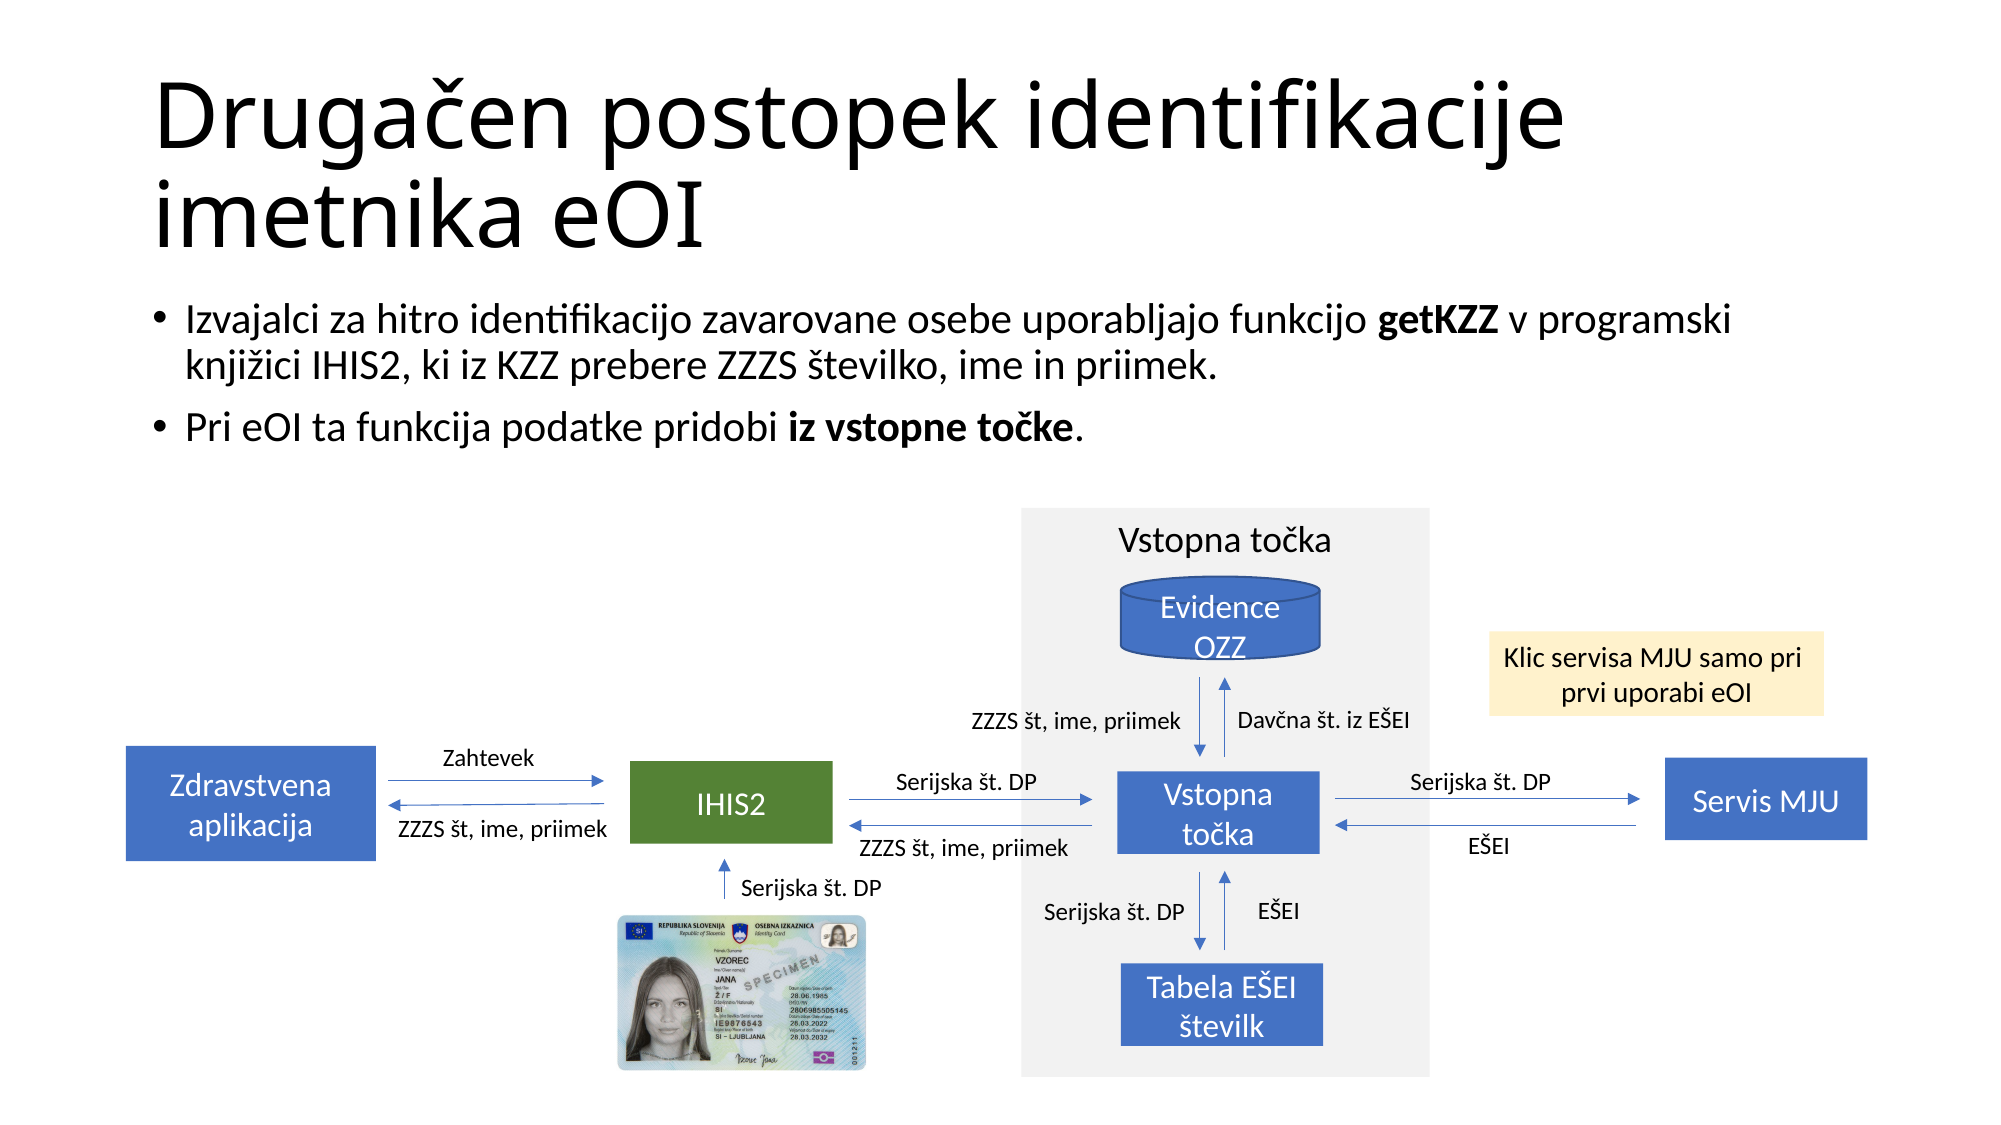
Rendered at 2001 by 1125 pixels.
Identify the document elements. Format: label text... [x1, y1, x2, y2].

text_box IHIS2 [629, 760, 834, 845]
text_box ZZZS št, ime, priimek [844, 823, 1085, 869]
text_box Serijska št. DP [726, 863, 898, 909]
text_box Serijska št. DP [881, 758, 1053, 799]
text_box Zahtevek [428, 733, 550, 779]
text_box Zdravstvena aplikacija [125, 745, 377, 862]
text_box EŠEI [1243, 887, 1315, 932]
text_box Klic servisa MJU samo pri prvi uporabi eOI [1489, 631, 1824, 716]
text_box Tabela EŠEI številk [1120, 962, 1324, 1047]
picture [616, 914, 867, 1071]
text_box Vstopna točka [1020, 507, 1431, 1078]
list Izvajalci za hitro identifikacijo zavarovane osebe uporabljajo funkcijo getKZZ v programski knjižici IHIS2, ki iz KZZ prebere ZZZS številko, ime in priimek. Pri eOI ta funkcija podatke pridobi iz vstopne točke. [137, 288, 1863, 460]
text_box ZZZS št, ime, priimek [383, 804, 623, 850]
text_box Evidence OZZ [1119, 575, 1321, 661]
text_box Davčna št. iz EŠEI [1225, 696, 1426, 741]
text_box Serijska št. DP [1029, 887, 1199, 933]
text_box Servis MJU [1664, 757, 1868, 841]
title Drugačen postopek identifikacije imetnika eOI [137, 59, 1863, 278]
text_box Serijska št. DP [1395, 799, 1567, 803]
text_box Vstopna točka [1116, 770, 1321, 855]
text_box EŠEI [1453, 826, 1526, 867]
text_box Serijska št. DP [1395, 758, 1567, 798]
text_box ZZZS št, ime, priimek [956, 697, 1197, 743]
